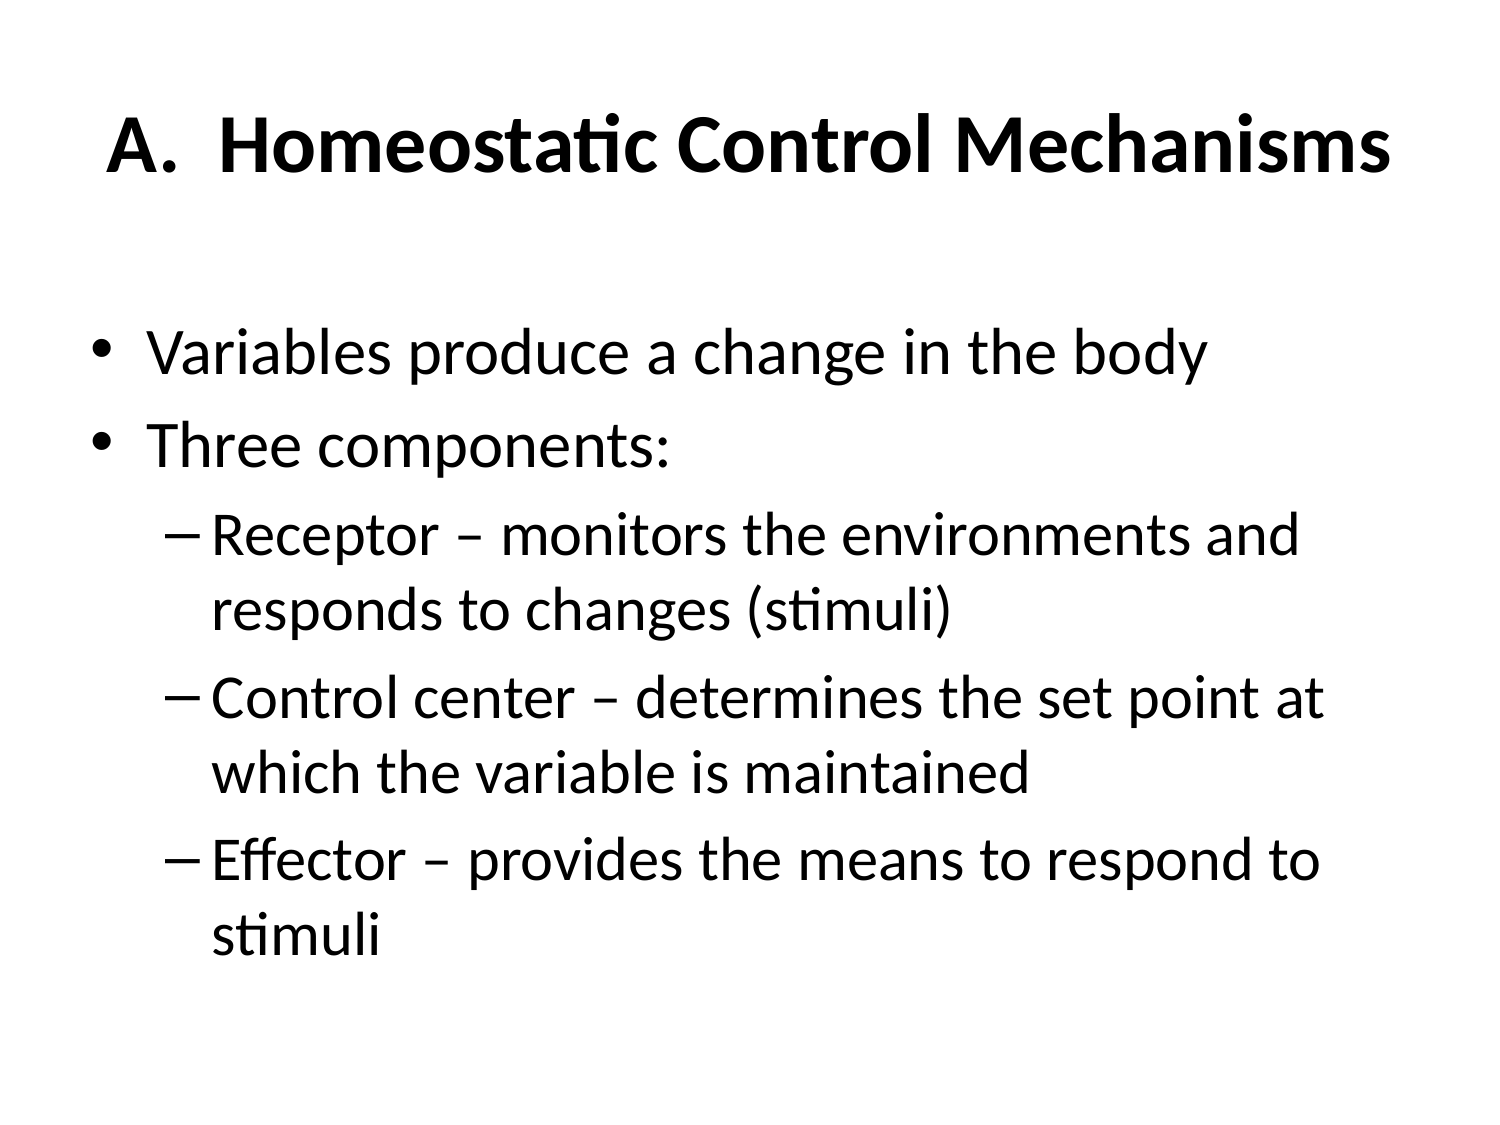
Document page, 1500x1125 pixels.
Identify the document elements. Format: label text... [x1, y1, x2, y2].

list Variables produce a change in the body Three components: Receptor – monitors the environments and responds to changes (stimuli) Control center – determines the set point at which the variable is maintained Effector – provides the means to respond to stimuli [75, 299, 1432, 1080]
title A. Homeostatic Control Mechanisms [75, 45, 1425, 233]
